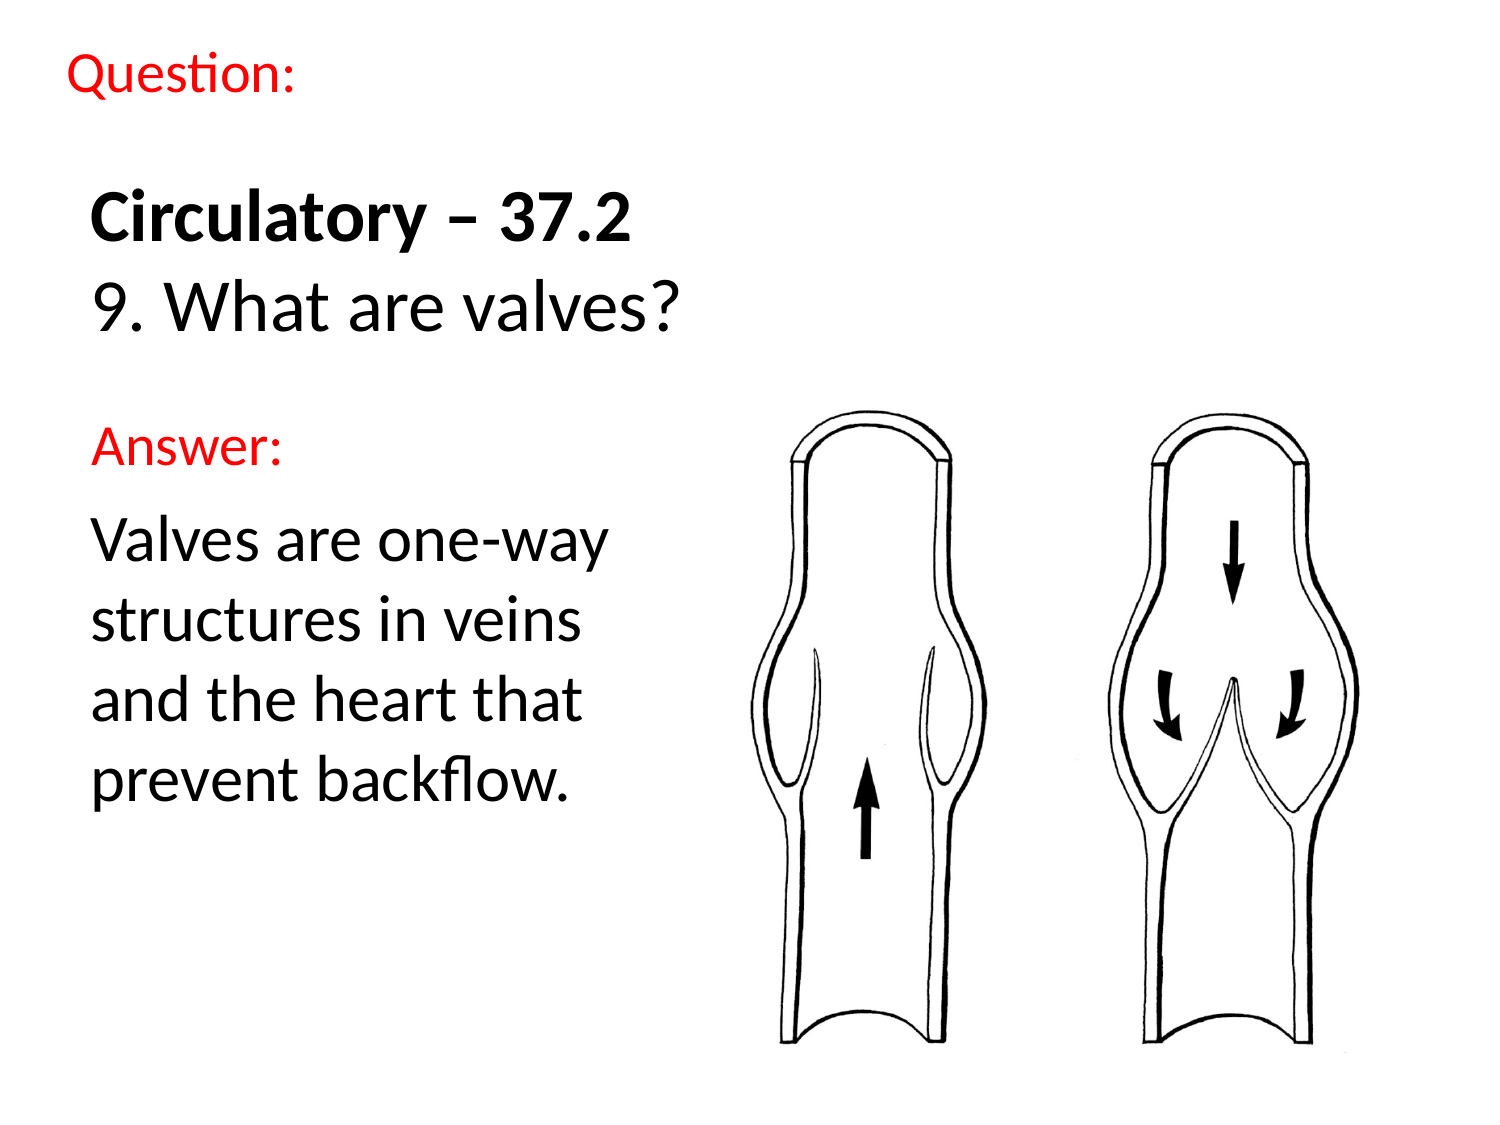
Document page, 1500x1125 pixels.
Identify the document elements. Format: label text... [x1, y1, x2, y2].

picture [737, 397, 1371, 1063]
title Circulatory – 37.2 9. What are valves? [75, 112, 1425, 400]
list Valves are one-way structures in veins and the heart that prevent backflow. [75, 487, 663, 1100]
